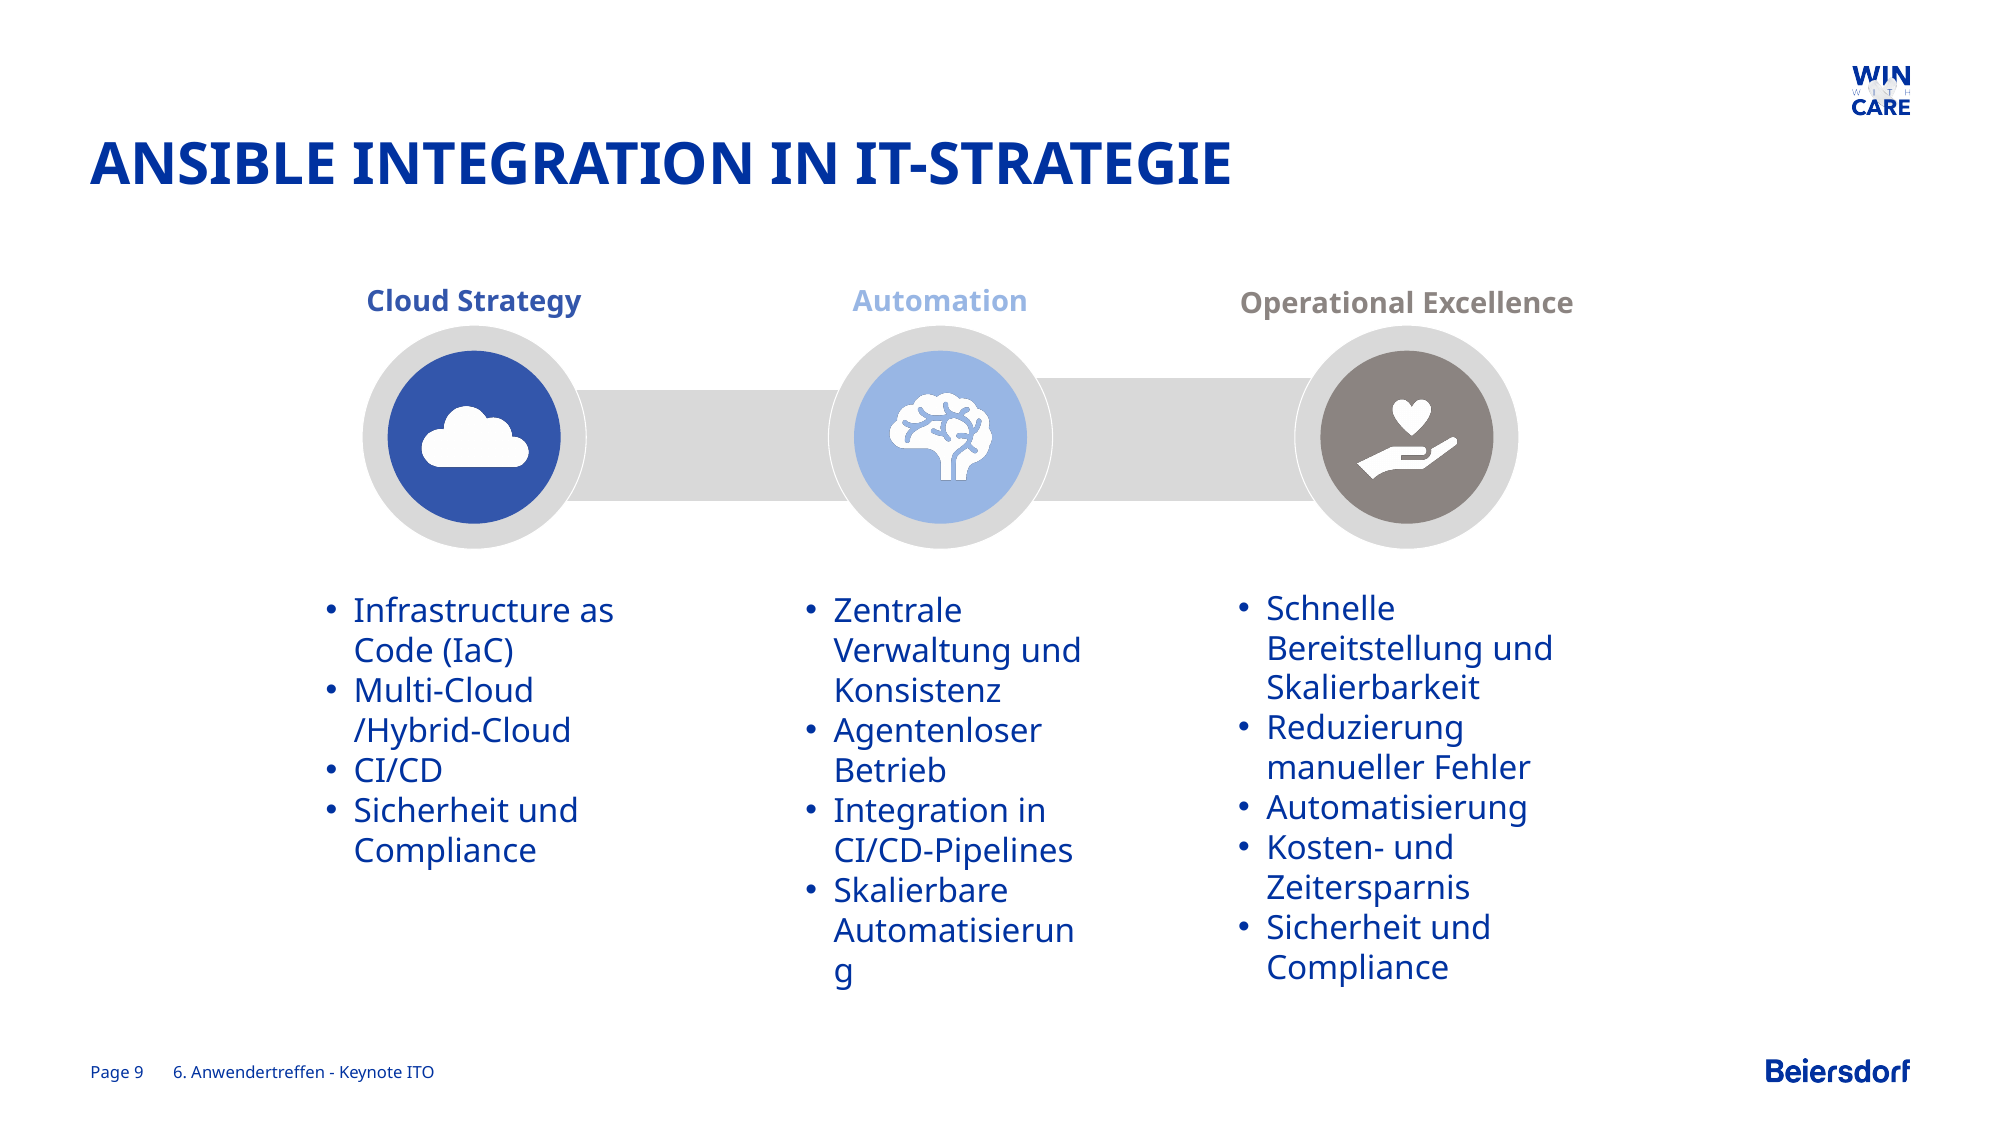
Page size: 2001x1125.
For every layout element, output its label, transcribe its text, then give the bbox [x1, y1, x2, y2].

footer 6. Anwendertreffen - Keynote ITO [173, 1058, 800, 1083]
picture [1766, 1058, 1910, 1083]
text_box Operational Excellence [1216, 276, 1598, 327]
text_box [362, 325, 1519, 550]
picture [414, 375, 536, 498]
picture [1352, 383, 1462, 493]
title Ansible Integration in IT-Strategie [90, 125, 1508, 197]
picture [879, 375, 1002, 498]
picture [1848, 64, 1914, 117]
text_box Cloud Strategy [304, 274, 644, 325]
text_box Automation [771, 274, 1110, 325]
text_box Schnelle Bereitstellung und Skalierbarkeit Reduzierung manueller Fehler Automatisierung Kosten- und Zeitersparnis Sicherheit und Compliance [1223, 579, 1604, 994]
text_box Infrastructure as Code (IaC) Multi-Cloud /Hybrid-Cloud CI/CD Sicherheit und Compliance [310, 582, 630, 877]
text_box Zentrale Verwaltung und Konsistenz Agentenloser Betrieb Integration in CI/CD-Pipelines Skalierbare Automatisierung [790, 582, 1110, 997]
slide_number Page 9 [90, 1058, 173, 1083]
